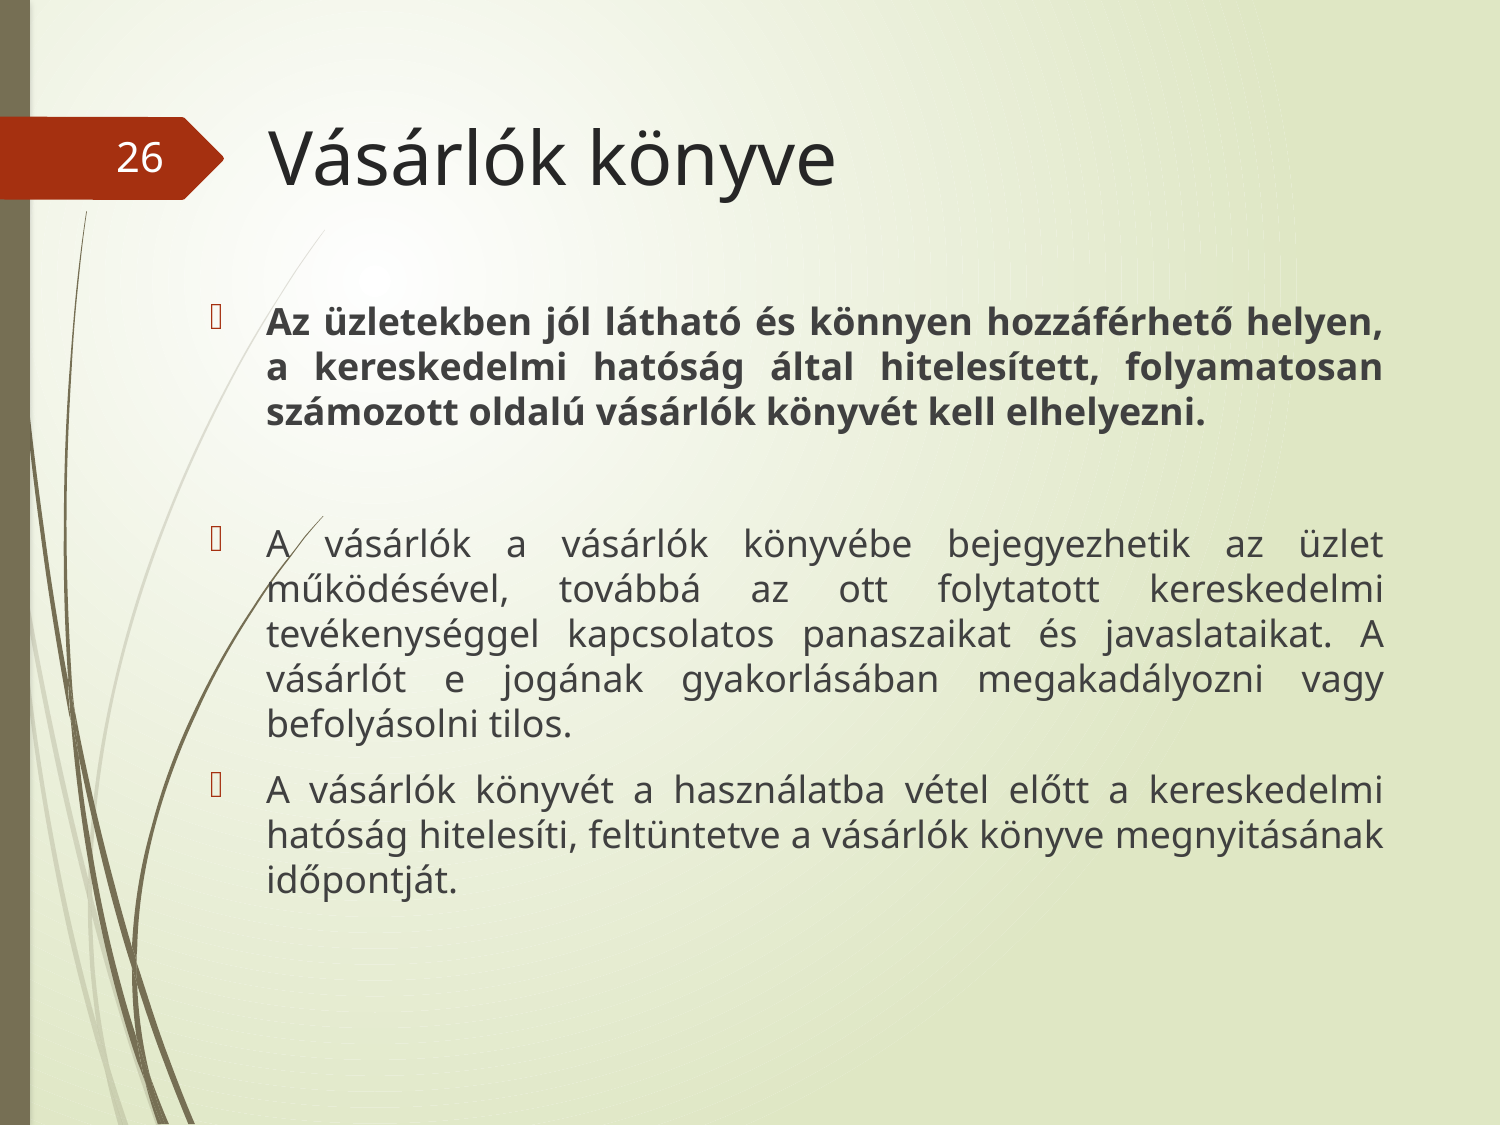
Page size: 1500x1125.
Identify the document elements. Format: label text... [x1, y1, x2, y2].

slide_number 26 [83, 129, 180, 190]
list Az üzletekben jól látható és könnyen hozzáférhető helyen, a kereskedelmi hatóság által hitelesített, folyamatosan számozott oldalú vásárlók könyvét kell elhelyezni. A vásárlók a vásárlók könyvébe bejegyezhetik az üzlet működésével, továbbá az ott folytatott kereskedelmi tevékenységgel kapcsolatos panaszaikat és javaslataikat. A vásárlót e jogának gyakorlásában megakadályozni vagy befolyásolni tilos. A vásárlók könyvét a használatba vétel előtt a kereskedelmi hatóság hitelesíti, feltüntetve a vásárlók könyve megnyitásának időpontját. [194, 290, 1400, 970]
title Vásárlók könyve [253, 102, 1400, 290]
